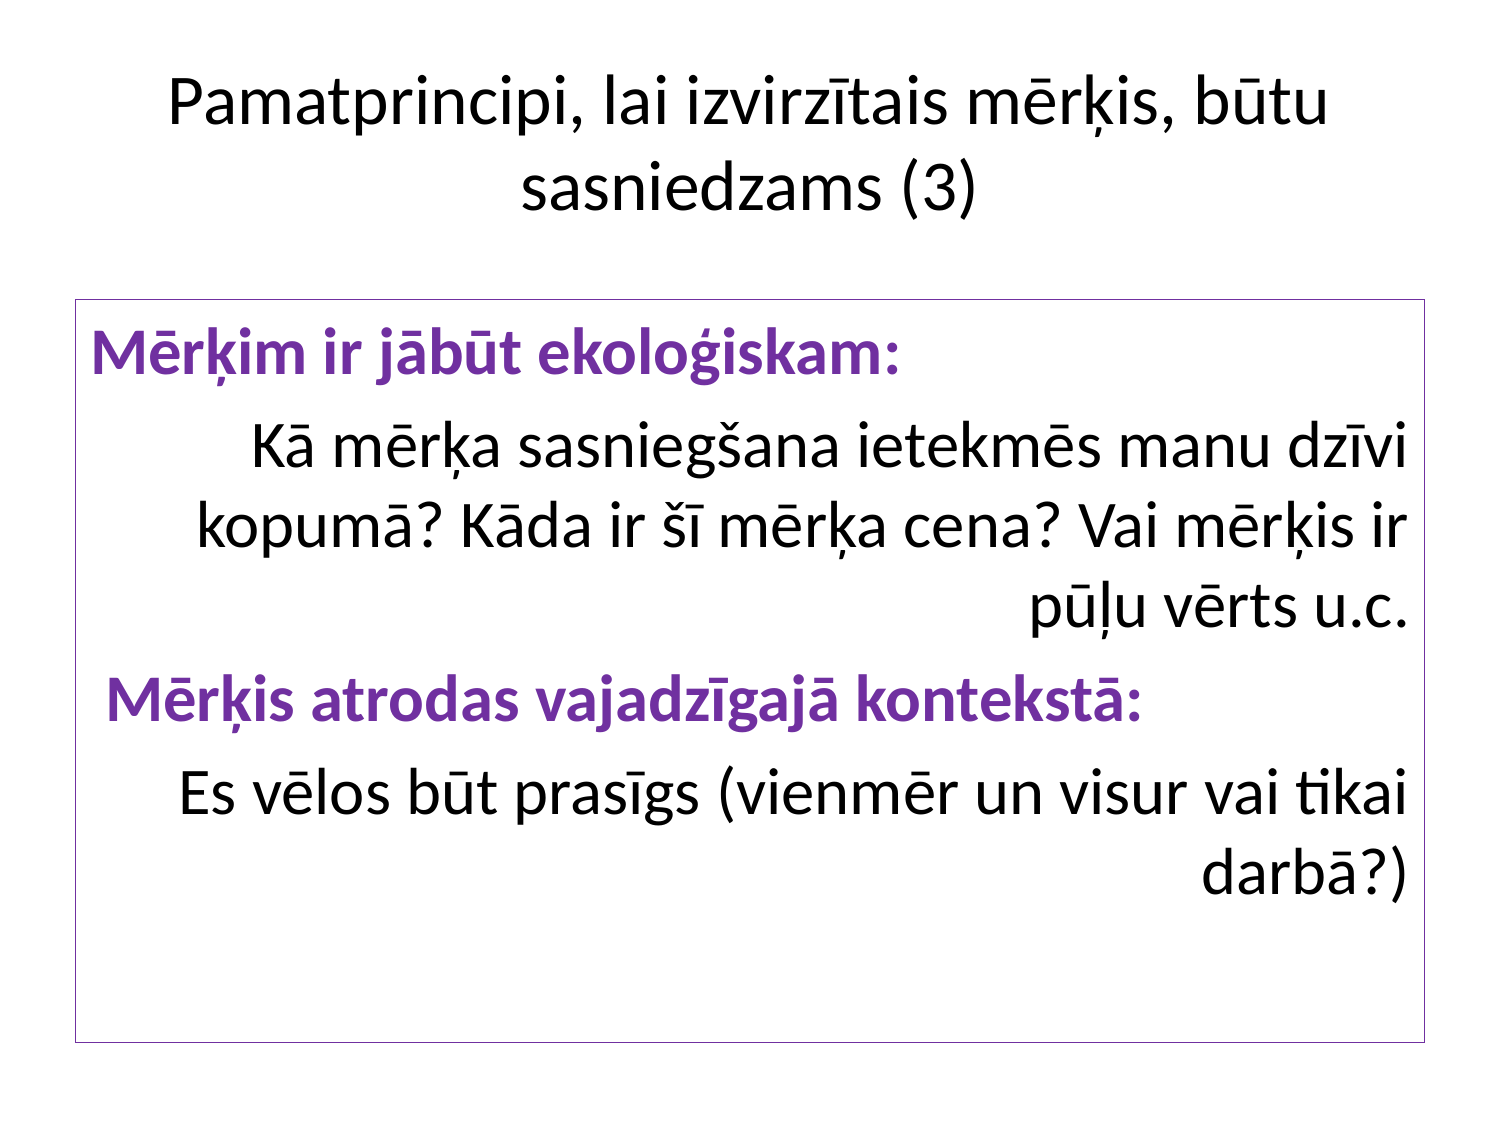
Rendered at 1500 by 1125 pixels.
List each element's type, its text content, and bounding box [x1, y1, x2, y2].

list Mērķim ir jābūt ekoloģiskam: Kā mērķa sasniegšana ietekmēs manu dzīvi kopumā? Kāda ir šī mērķa cena? Vai mērķis ir pūļu vērts u.c. Mērķis atrodas vajadzīgajā kontekstā: Es vēlos būt prasīgs (vienmēr un visur vai tikai darbā?) [75, 299, 1425, 1043]
title Pamatprincipi, lai izvirzītais mērķis, būtu sasniedzams (3) [75, 45, 1425, 233]
